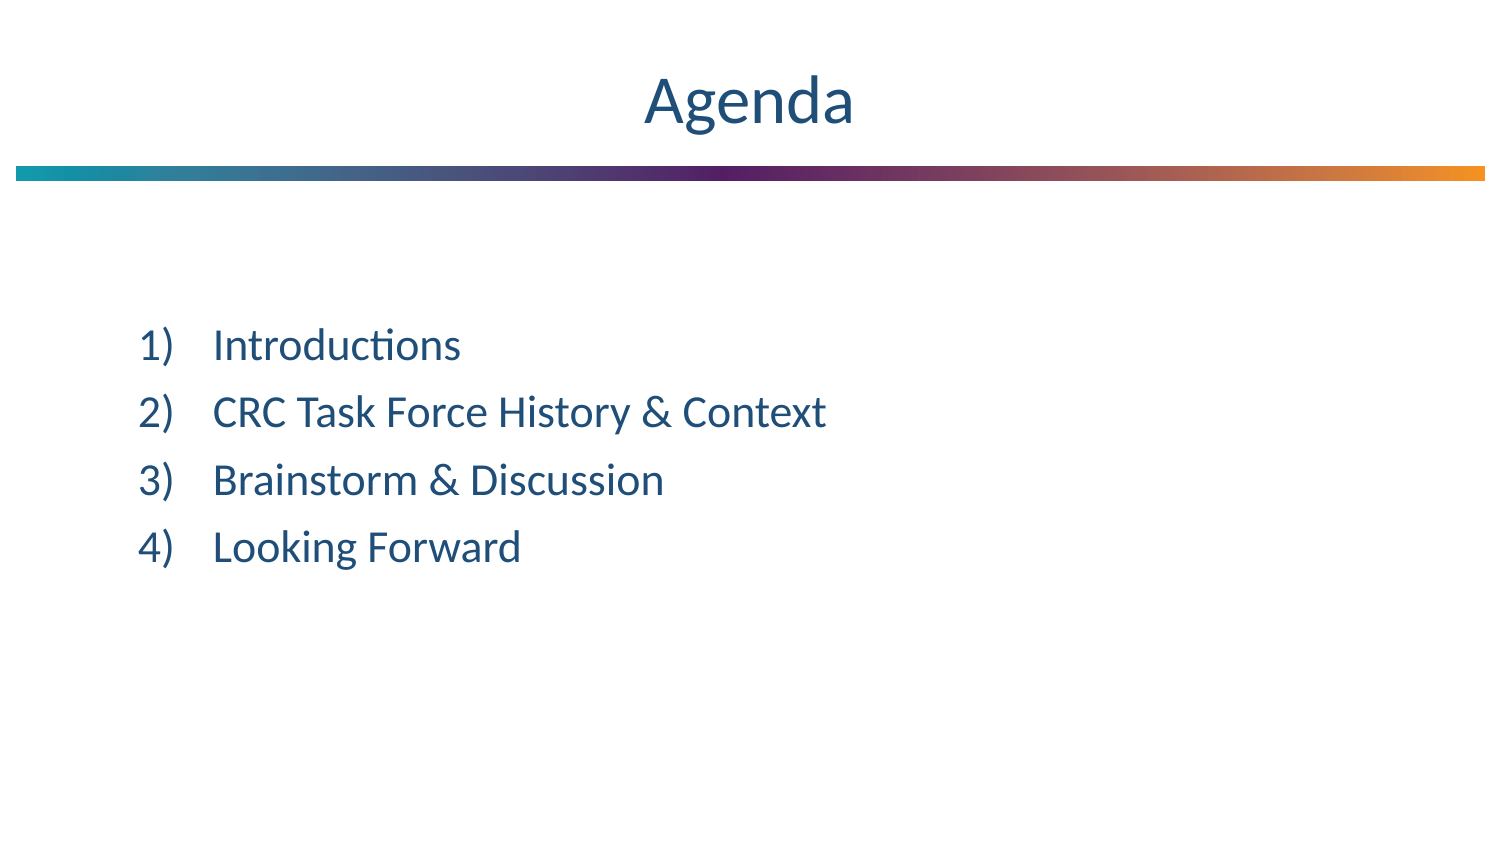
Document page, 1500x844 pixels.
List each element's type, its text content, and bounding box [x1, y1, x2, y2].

text_box Agenda [15, 25, 1485, 166]
text_box Introductions CRC Task Force History & Context Brainstorm & Discussion Looking Forward [123, 306, 1444, 579]
picture [0, 166, 1500, 181]
